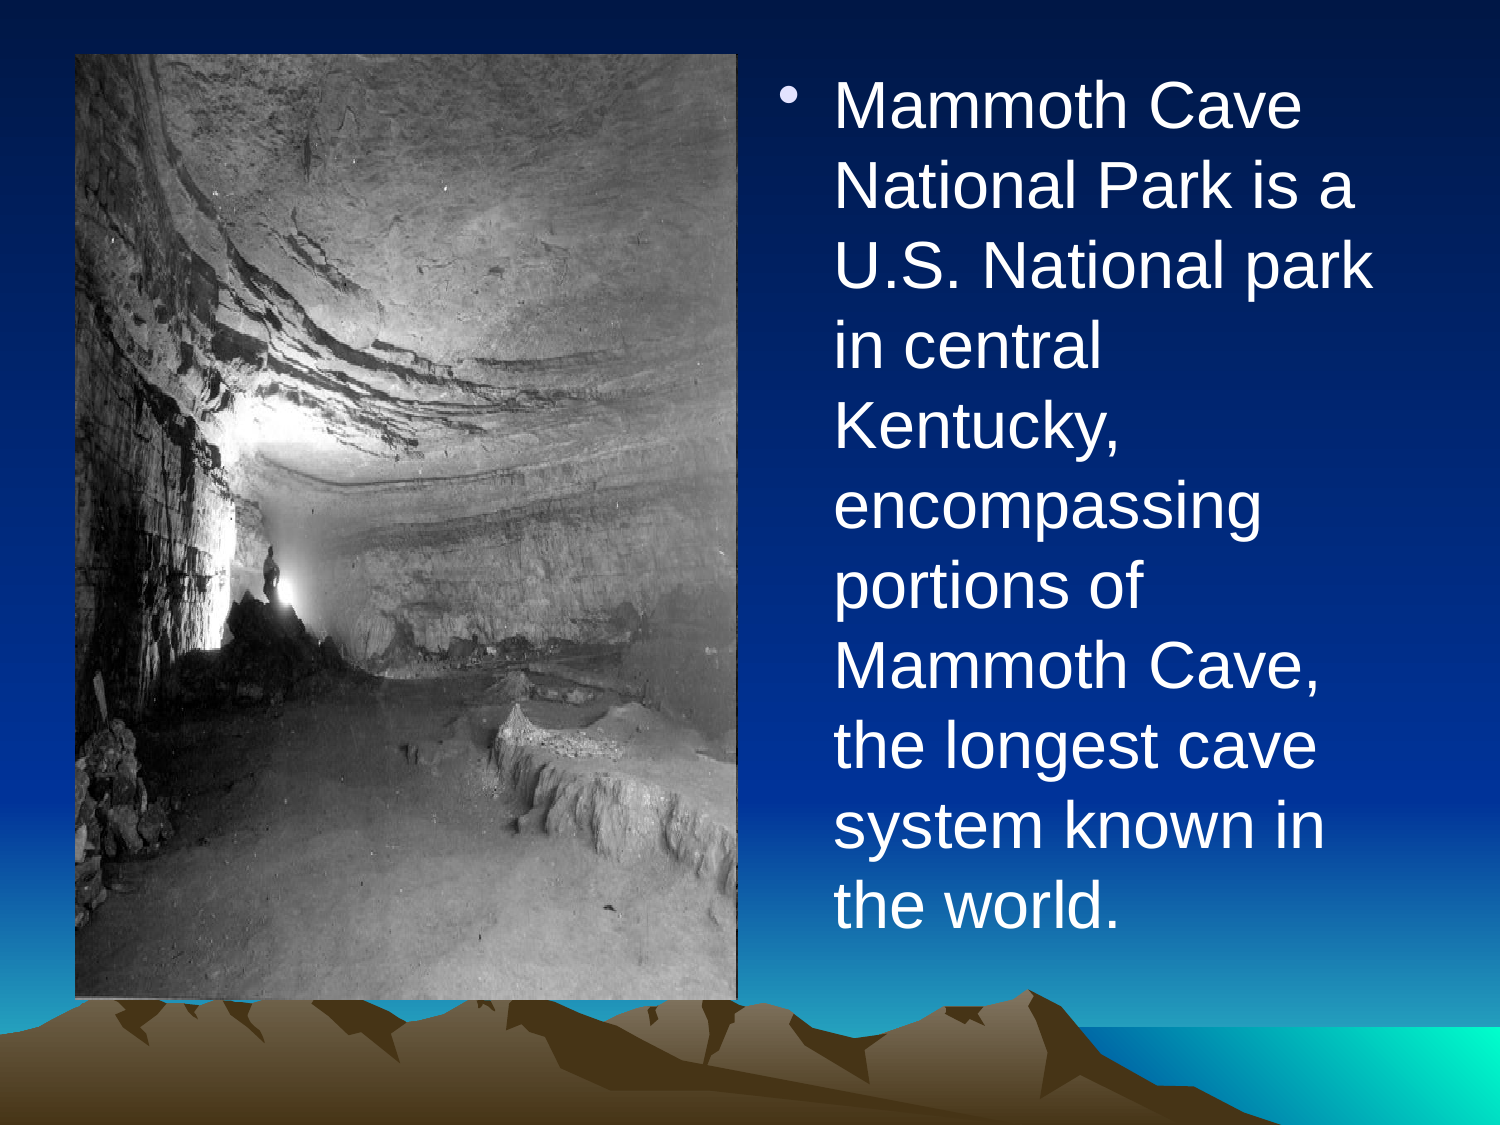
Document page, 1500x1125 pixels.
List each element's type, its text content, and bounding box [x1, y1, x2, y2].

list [74, 54, 738, 1000]
list Mammoth Cave National Park is a U.S. National park in central Kentucky, encompassing portions of Mammoth Cave, the longest cave system known in the world. [762, 54, 1425, 1000]
